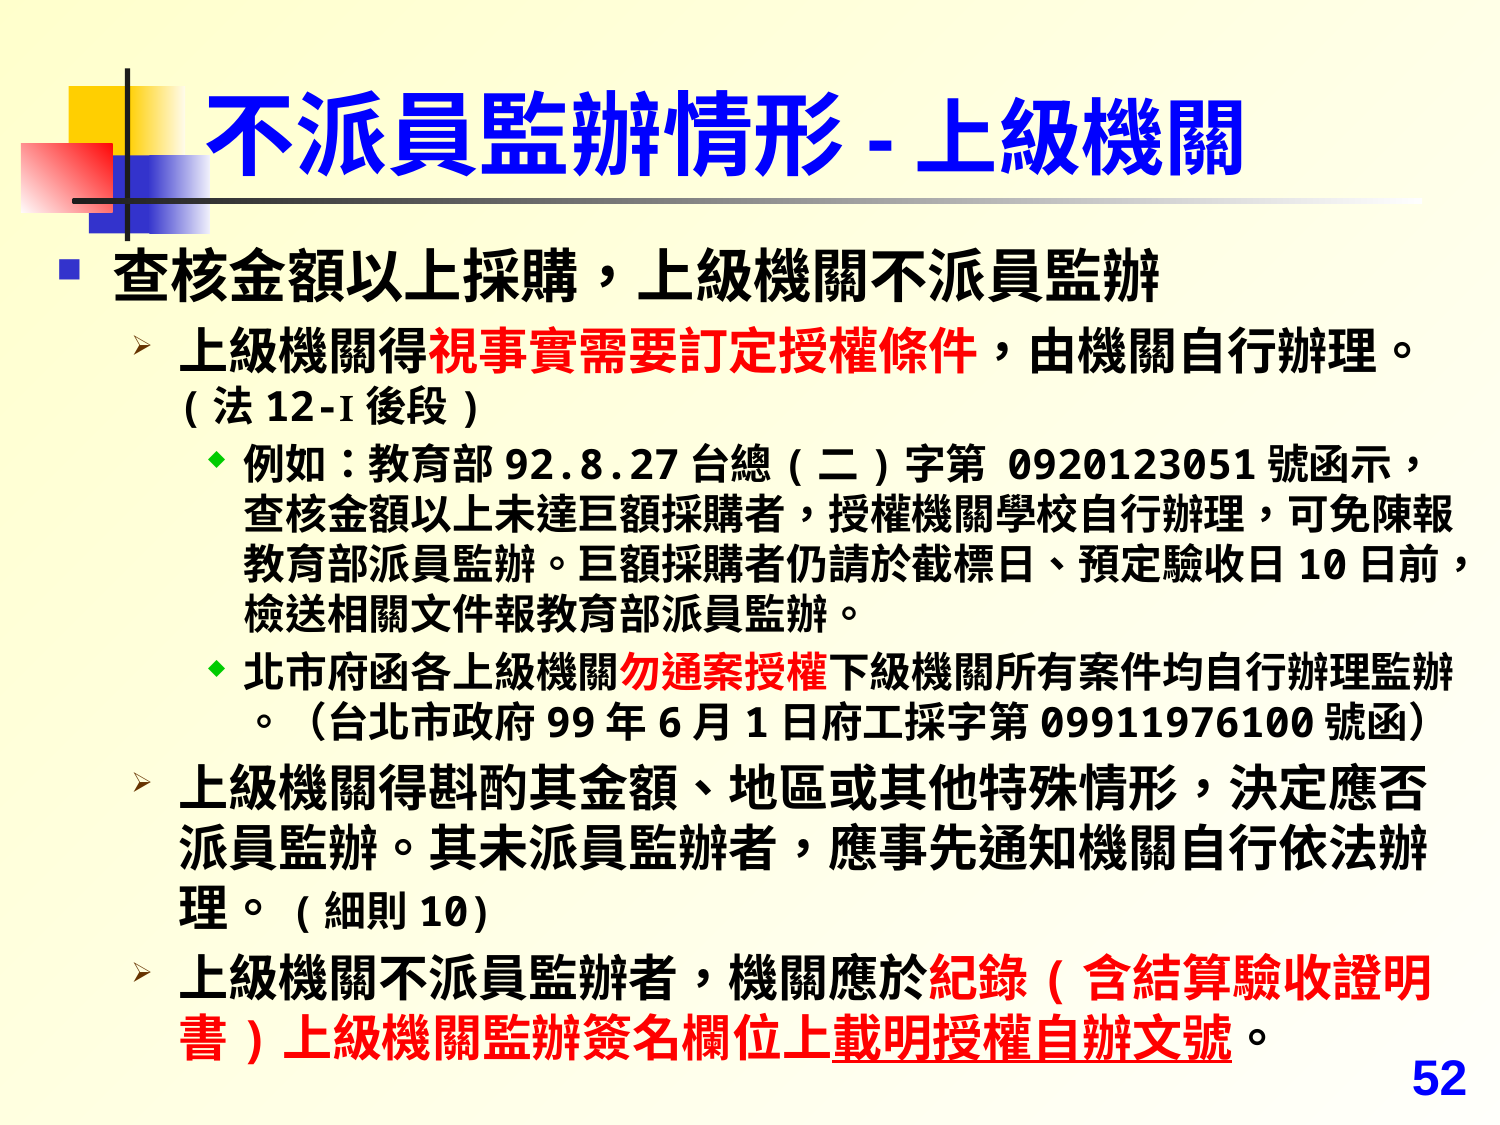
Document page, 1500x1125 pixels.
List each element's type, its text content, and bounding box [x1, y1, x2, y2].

list 查核金額以上採購，上級機關不派員監辦 上級機關得視事實需要訂定授權條件，由機關自行辦理。(法12-Ⅰ後段) 例如：教育部92.8.27台總(二)字第 0920123051號函示，查核金額以上未達巨額採購者，授權機關學校自行辦理，可免陳報教育部派員監辦。巨額採購者仍請於截標日、預定驗收日10日前，檢送相關文件報教育部派員監辦。 北市府函各上級機關勿通案授權下級機關所有案件均自行辦理監辦 。（台北市政府99年6月1日府工採字第09911976100號函） 上級機關得斟酌其金額、地區或其他特殊情形，決定應否派員監辦。其未派員監辦者，應事先通知機關自行依法辦理。(細則10) 上級機關不派員監辦者，機關應於紀錄(含結算驗收證明書)上級機關監辦簽名欄位上載明授權自辦文號。 [41, 231, 1470, 1102]
title 不派員監辦情形-上級機關 [188, 7, 1468, 195]
slide_number 52 [1169, 1037, 1483, 1113]
